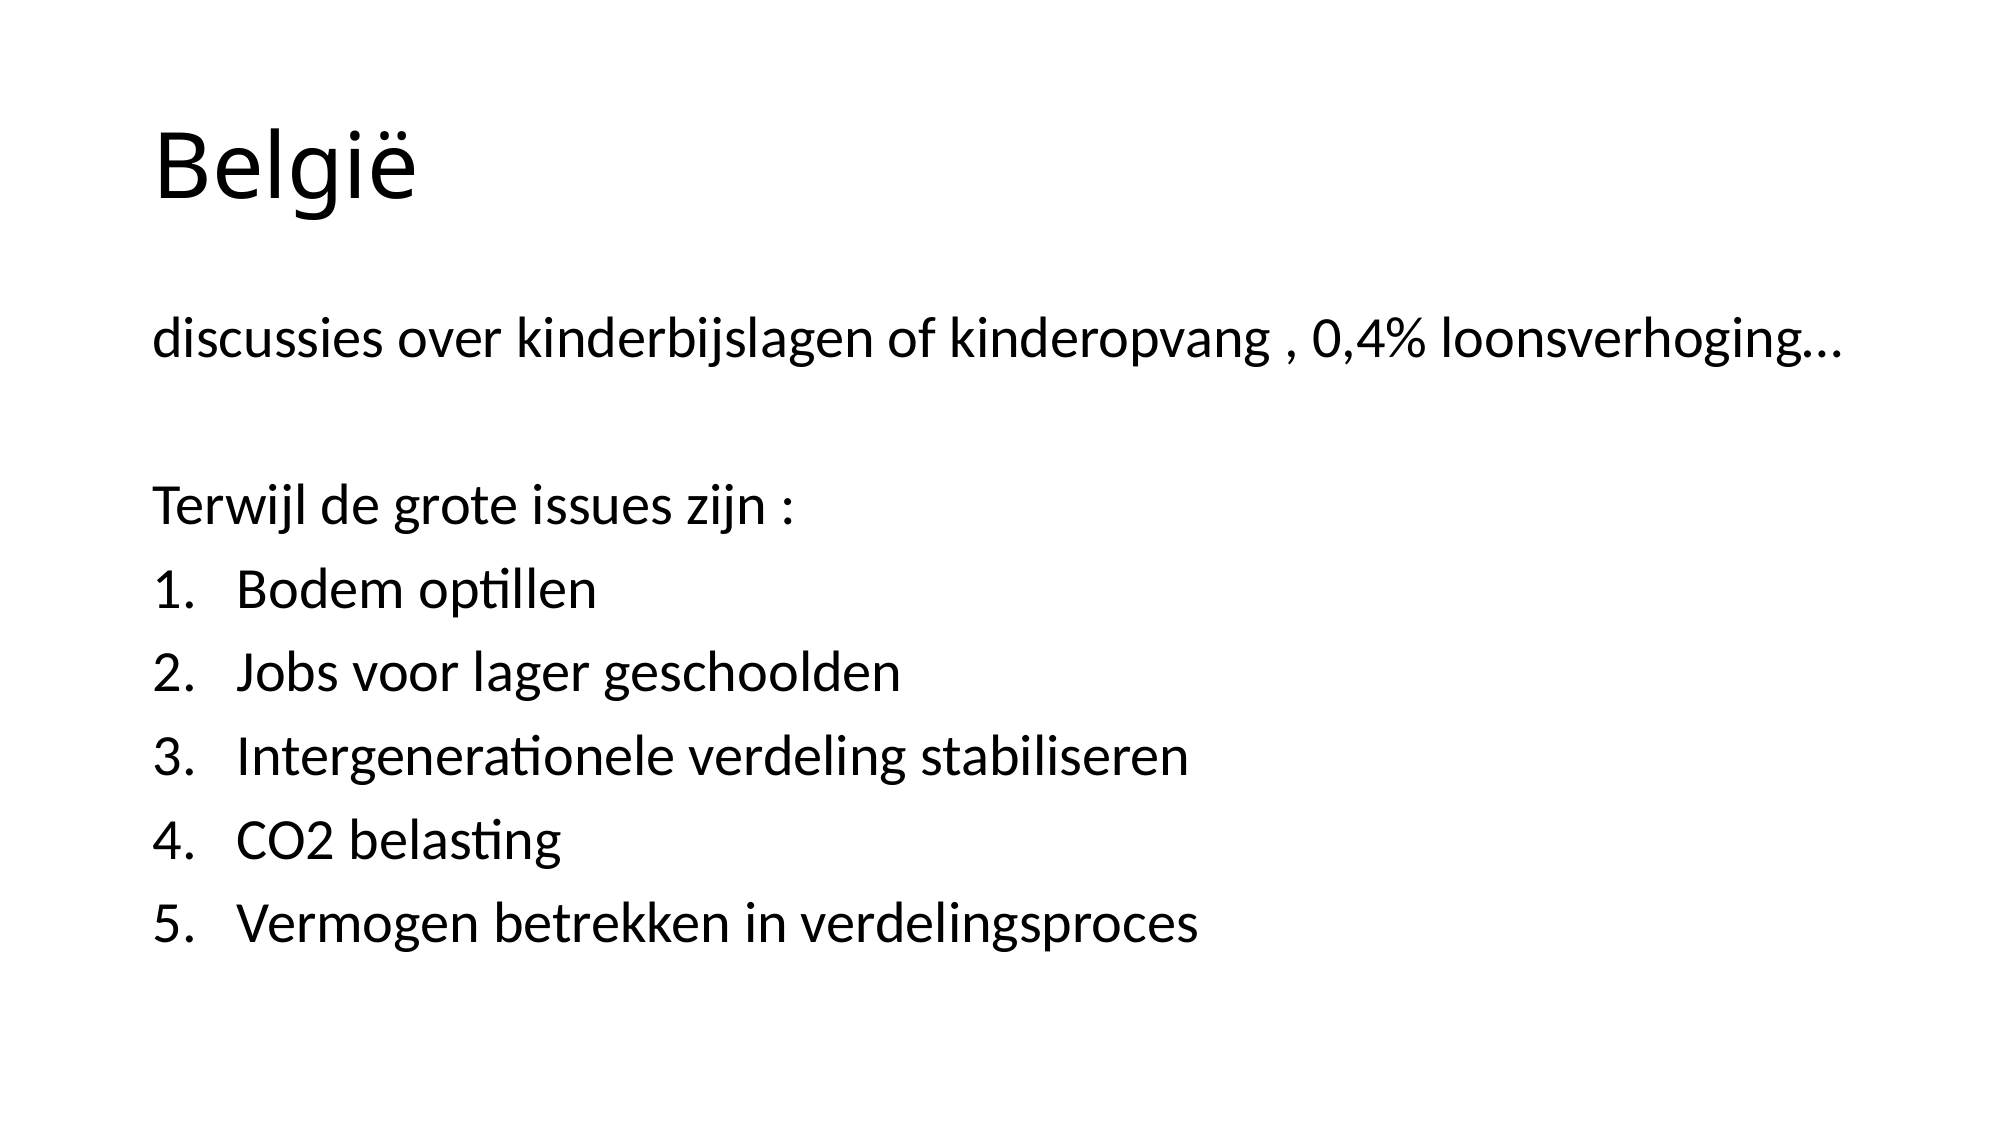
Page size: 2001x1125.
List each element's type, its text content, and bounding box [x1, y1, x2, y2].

title België [137, 59, 1863, 278]
list discussies over kinderbijslagen of kinderopvang , 0,4% loonsverhoging… Terwijl de grote issues zijn : Bodem optillen Jobs voor lager geschoolden Intergenerationele verdeling stabiliseren CO2 belasting Vermogen betrekken in verdelingsproces [137, 299, 1863, 1014]
